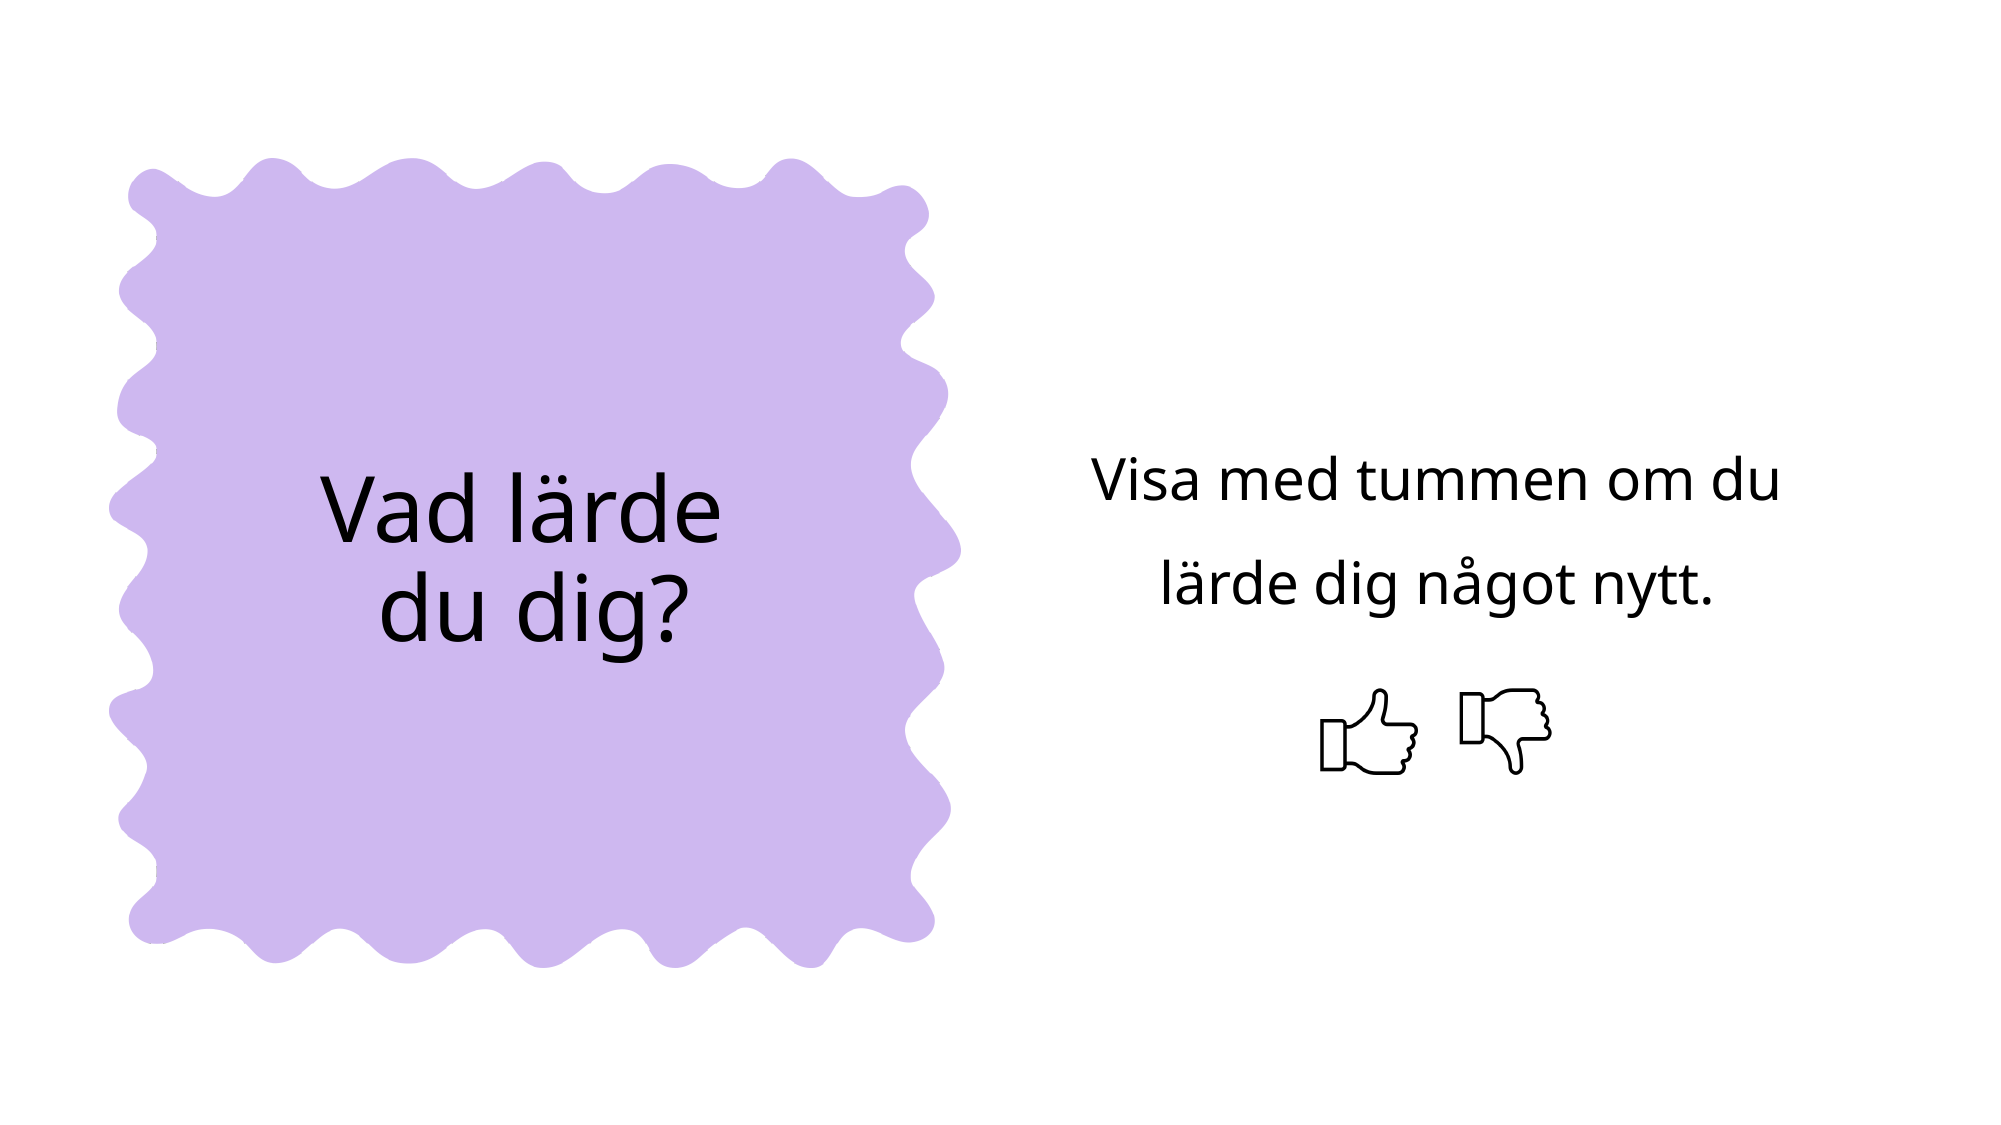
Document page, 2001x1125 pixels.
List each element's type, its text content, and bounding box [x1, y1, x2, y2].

title Vad lärde du dig? [222, 350, 847, 775]
text_box Visa med tummen om du lärde dig något nytt. [1012, 203, 1863, 820]
picture [1451, 673, 1560, 790]
picture [12, 41, 1056, 1084]
picture [1311, 673, 1427, 790]
